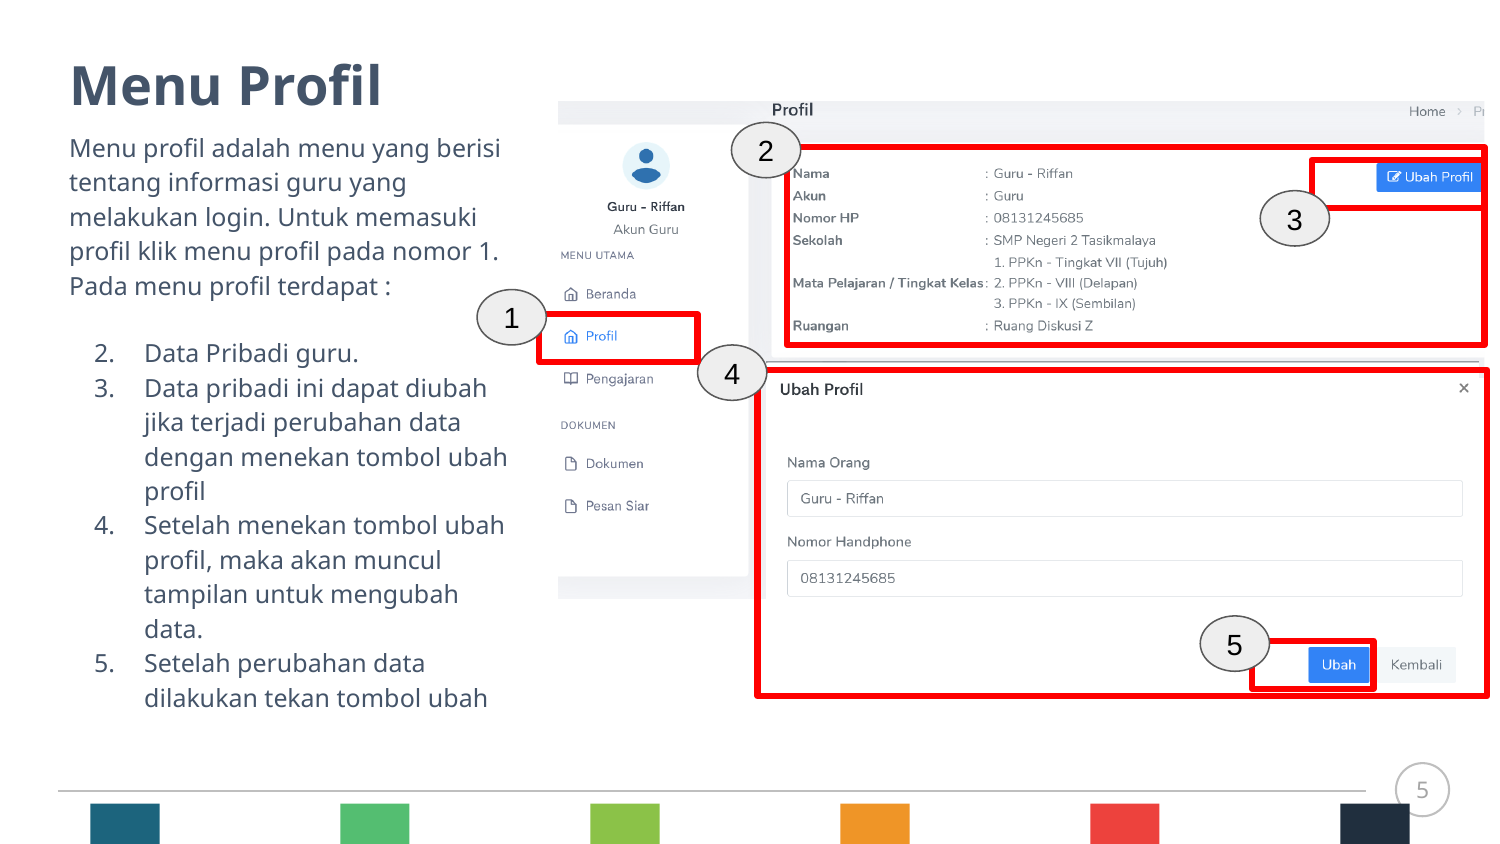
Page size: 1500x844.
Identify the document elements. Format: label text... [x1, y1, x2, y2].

title Menu Profil [57, 53, 1456, 123]
list Menu profil adalah menu yang berisi tentang informasi guru yang melakukan login. Untuk memasuki profil klik menu profil pada nomor 1. Pada menu profil terdapat : Data Pribadi guru. Data pribadi ini dapat diubah jika terjadi perubahan data dengan menekan tombol ubah profil Setelah menekan tombol ubah profil, maka akan muncul tampilan untuk mengubah data. Setelah perubahan data dilakukan tekan tombol ubah [57, 122, 535, 723]
text_box [1483, 604, 1488, 697]
text_box [757, 608, 761, 697]
text_box 1 [477, 289, 547, 345]
picture [557, 101, 1485, 706]
text_box [539, 314, 552, 363]
